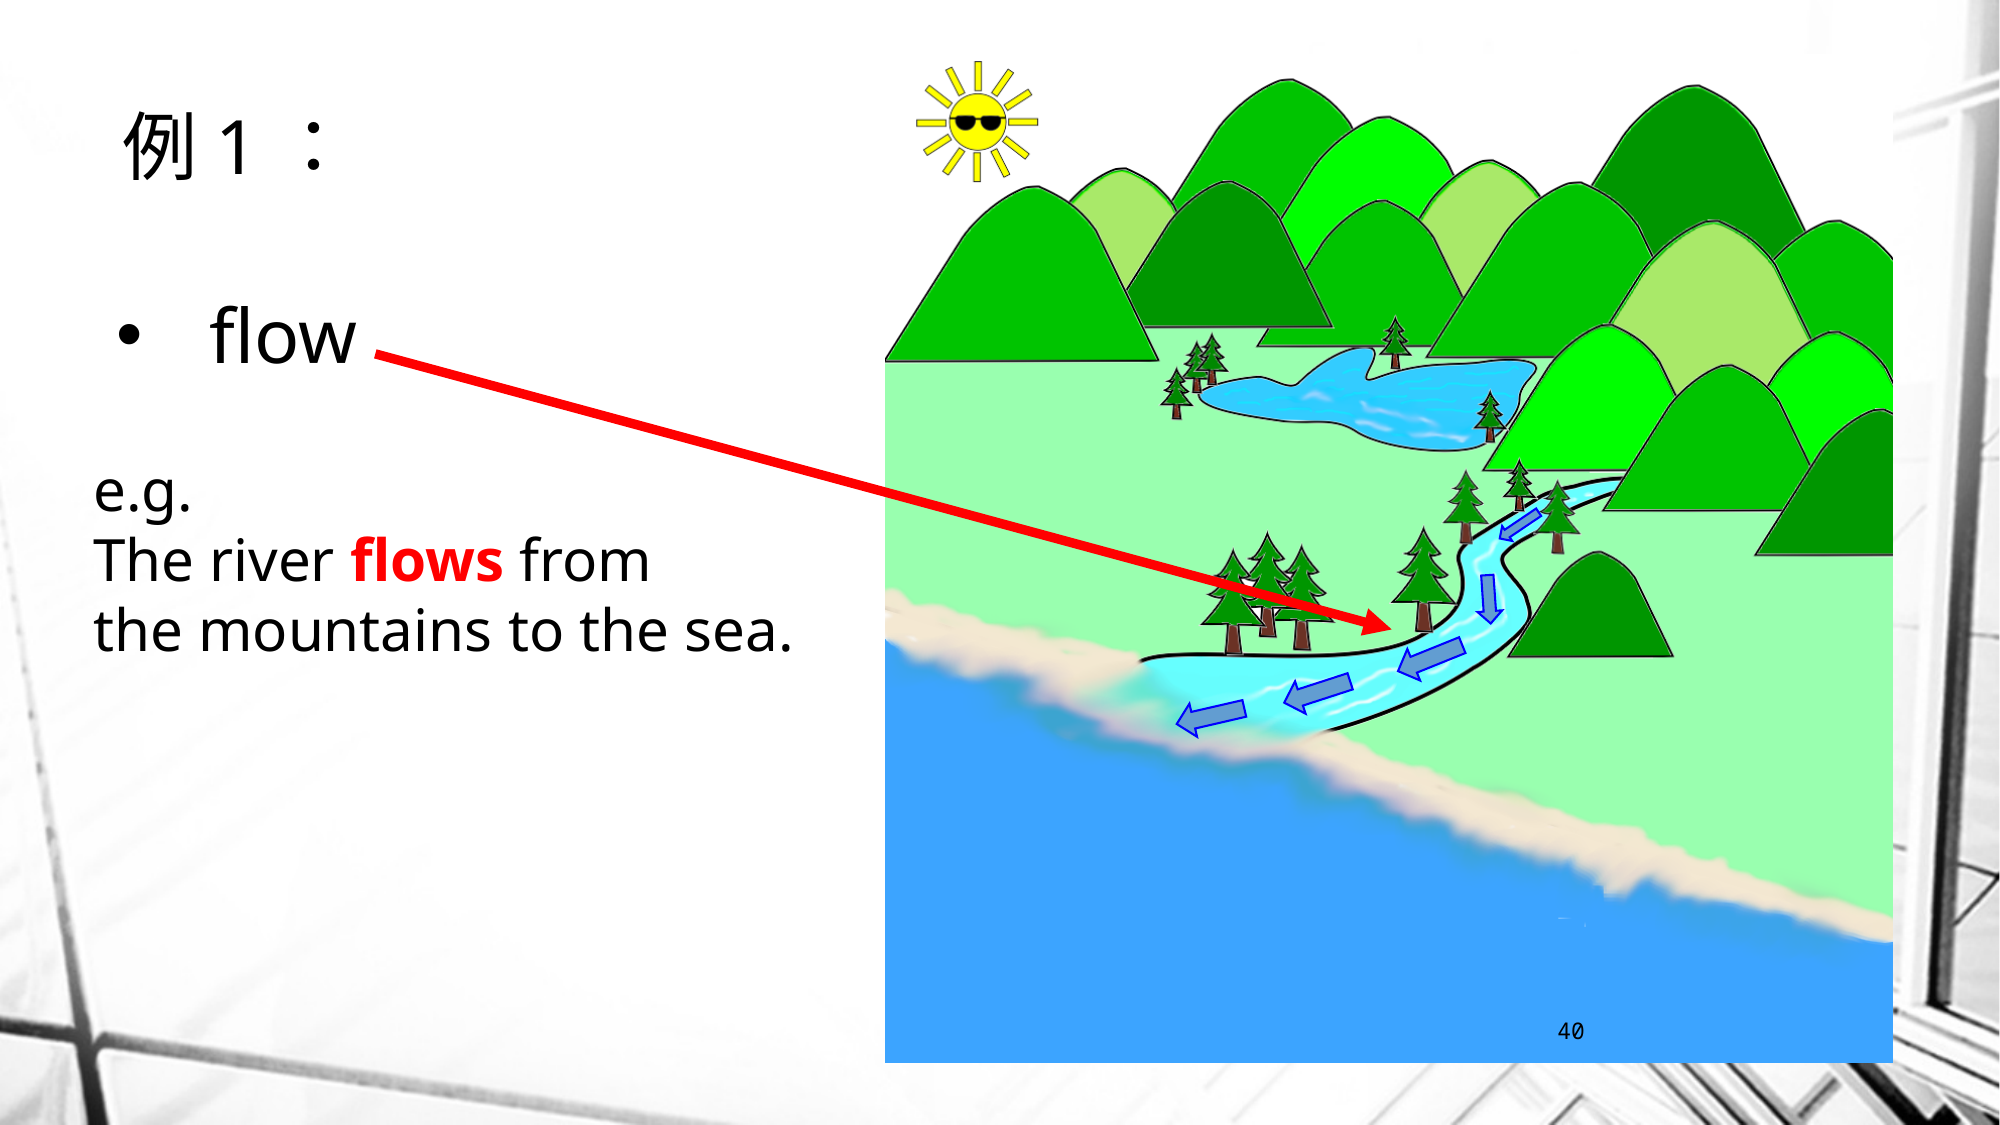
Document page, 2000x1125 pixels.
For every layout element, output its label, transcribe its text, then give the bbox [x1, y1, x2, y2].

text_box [1175, 516, 1543, 734]
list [885, 55, 1893, 1063]
text_box flow [101, 280, 373, 386]
text_box e.g. The river flows from the mountains to the sea. [78, 445, 809, 670]
picture [0, 0, 2000, 1125]
text_box 例1： [107, 92, 367, 198]
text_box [375, 353, 1392, 630]
